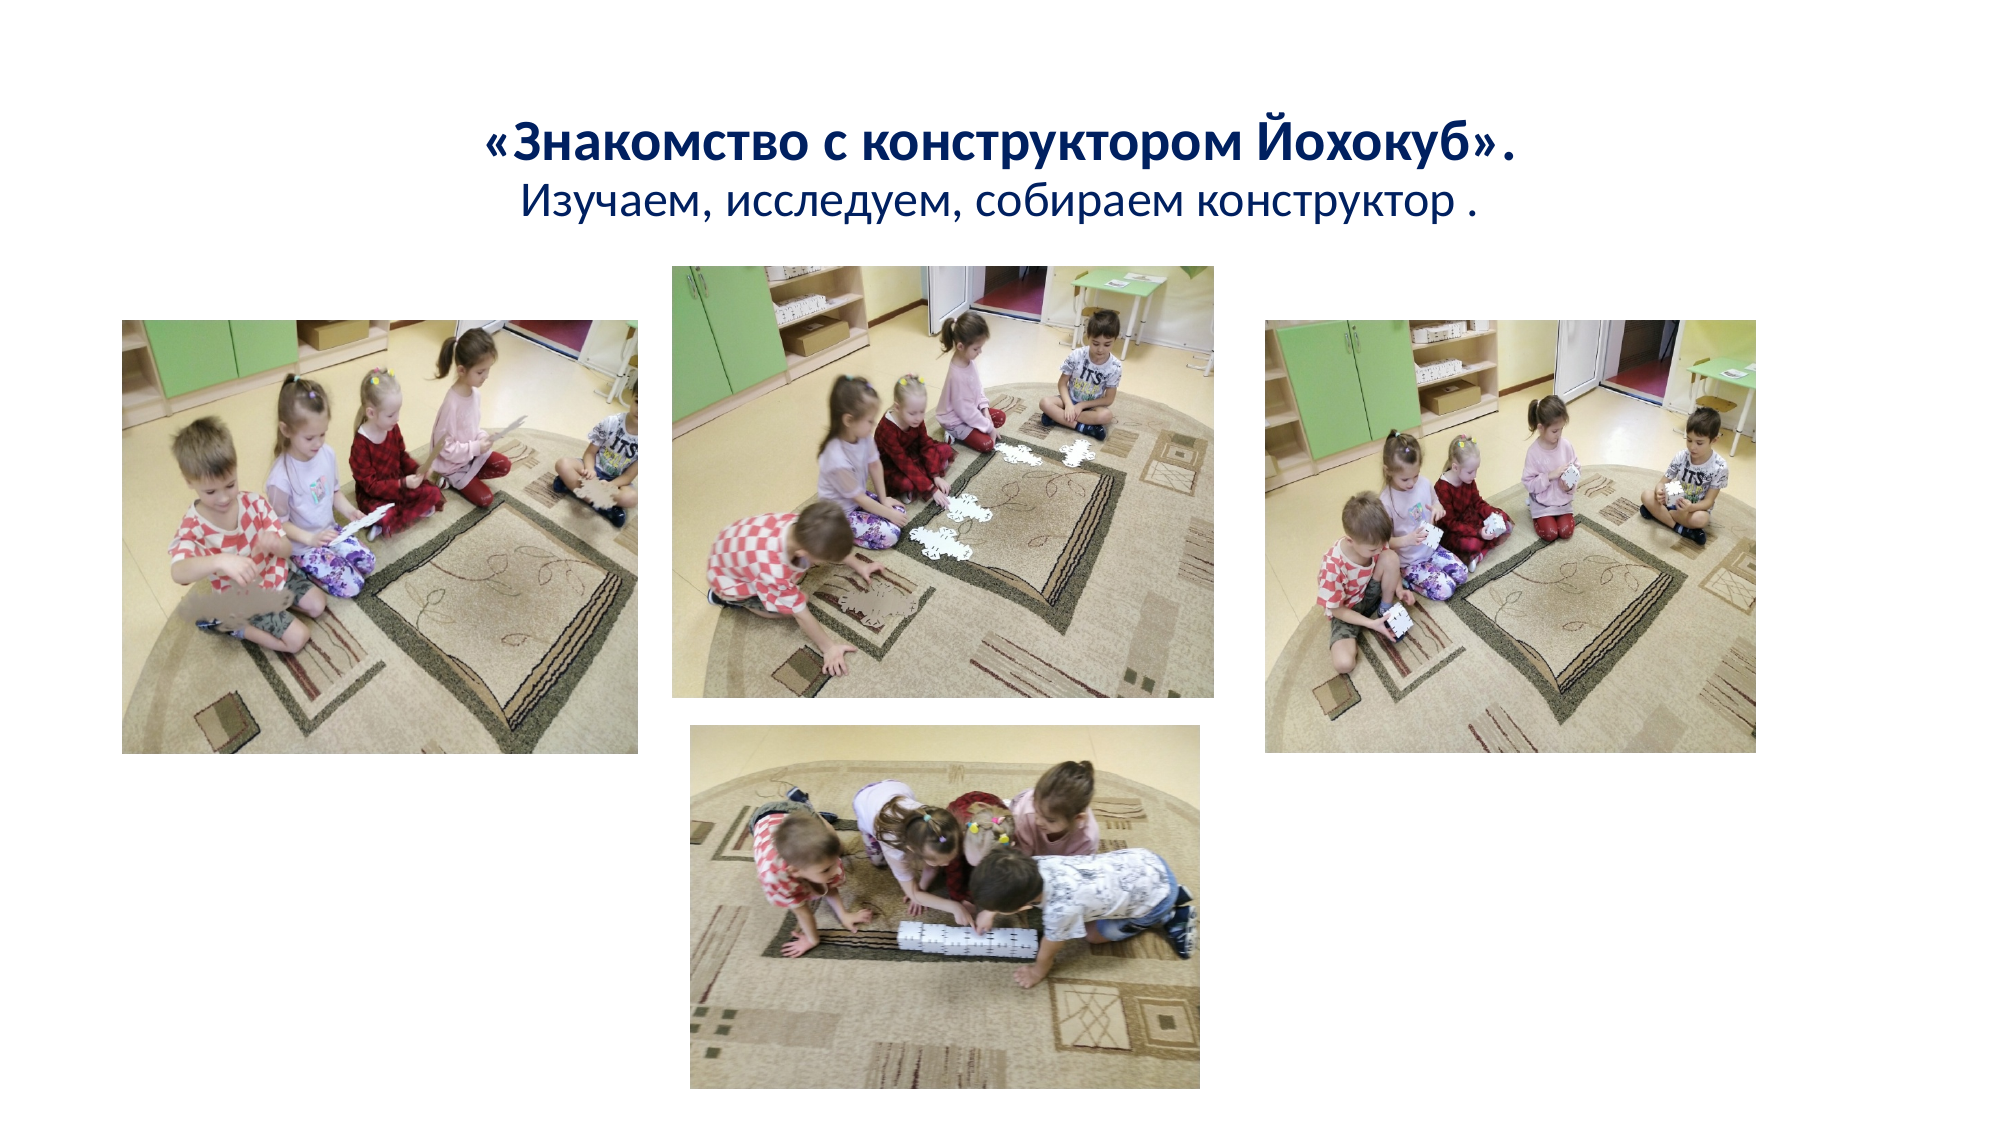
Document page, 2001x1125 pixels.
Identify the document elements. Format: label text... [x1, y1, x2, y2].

picture [690, 725, 1200, 1089]
picture [672, 266, 1214, 698]
picture [1265, 320, 1756, 753]
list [122, 320, 638, 754]
title «Знакомство с конструктором Йохокуб». Изучаем, исследуем, собираем конструктор . [137, 59, 1863, 278]
